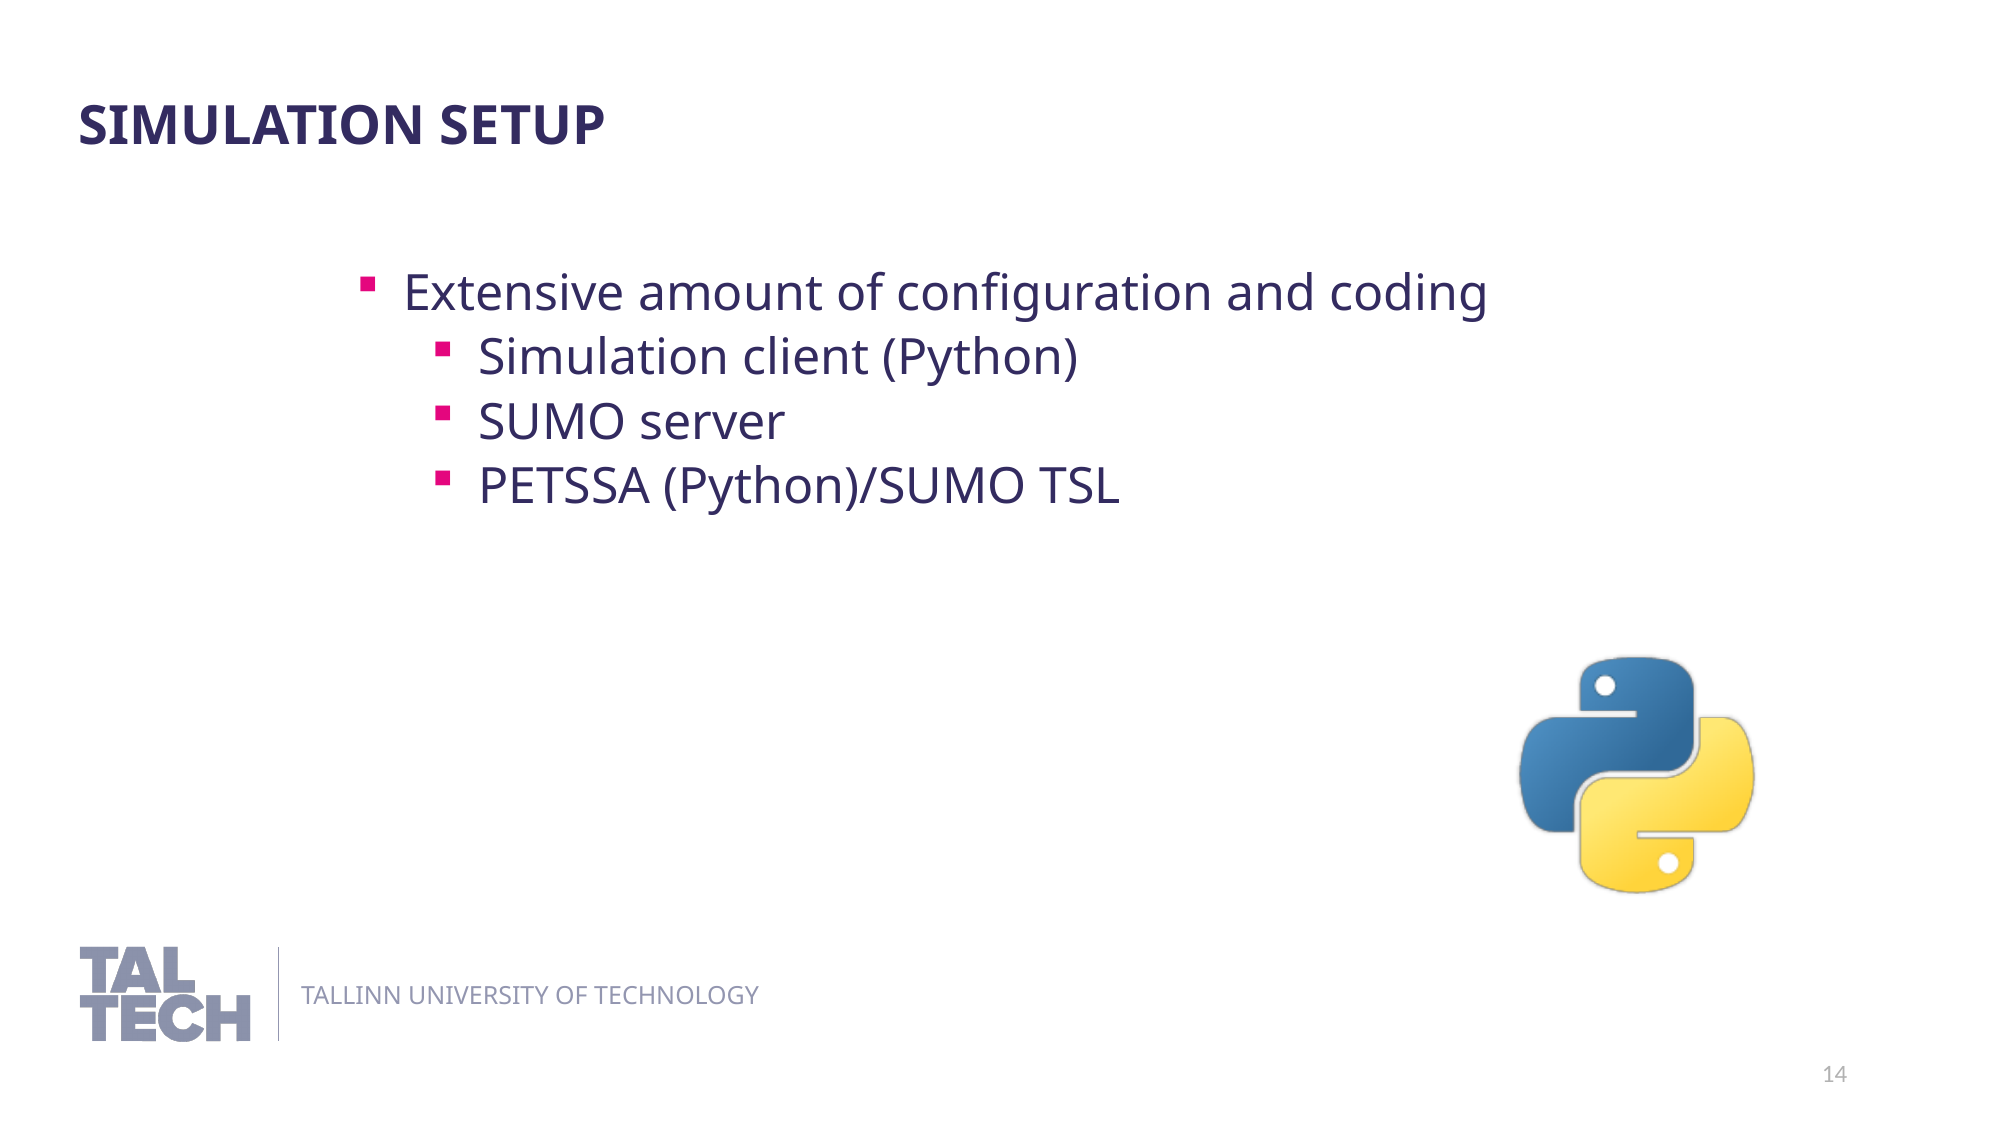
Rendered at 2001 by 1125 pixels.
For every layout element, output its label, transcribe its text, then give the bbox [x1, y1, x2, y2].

slide_number 14 [1412, 1042, 1863, 1103]
list Simulation setup [78, 90, 1801, 224]
picture [75, 940, 254, 1047]
picture [1467, 605, 1808, 947]
list Extensive amount of configuration and coding Simulation client (Python) SUMO server PETSSA (Python)/SUMO TSL [356, 267, 1801, 947]
